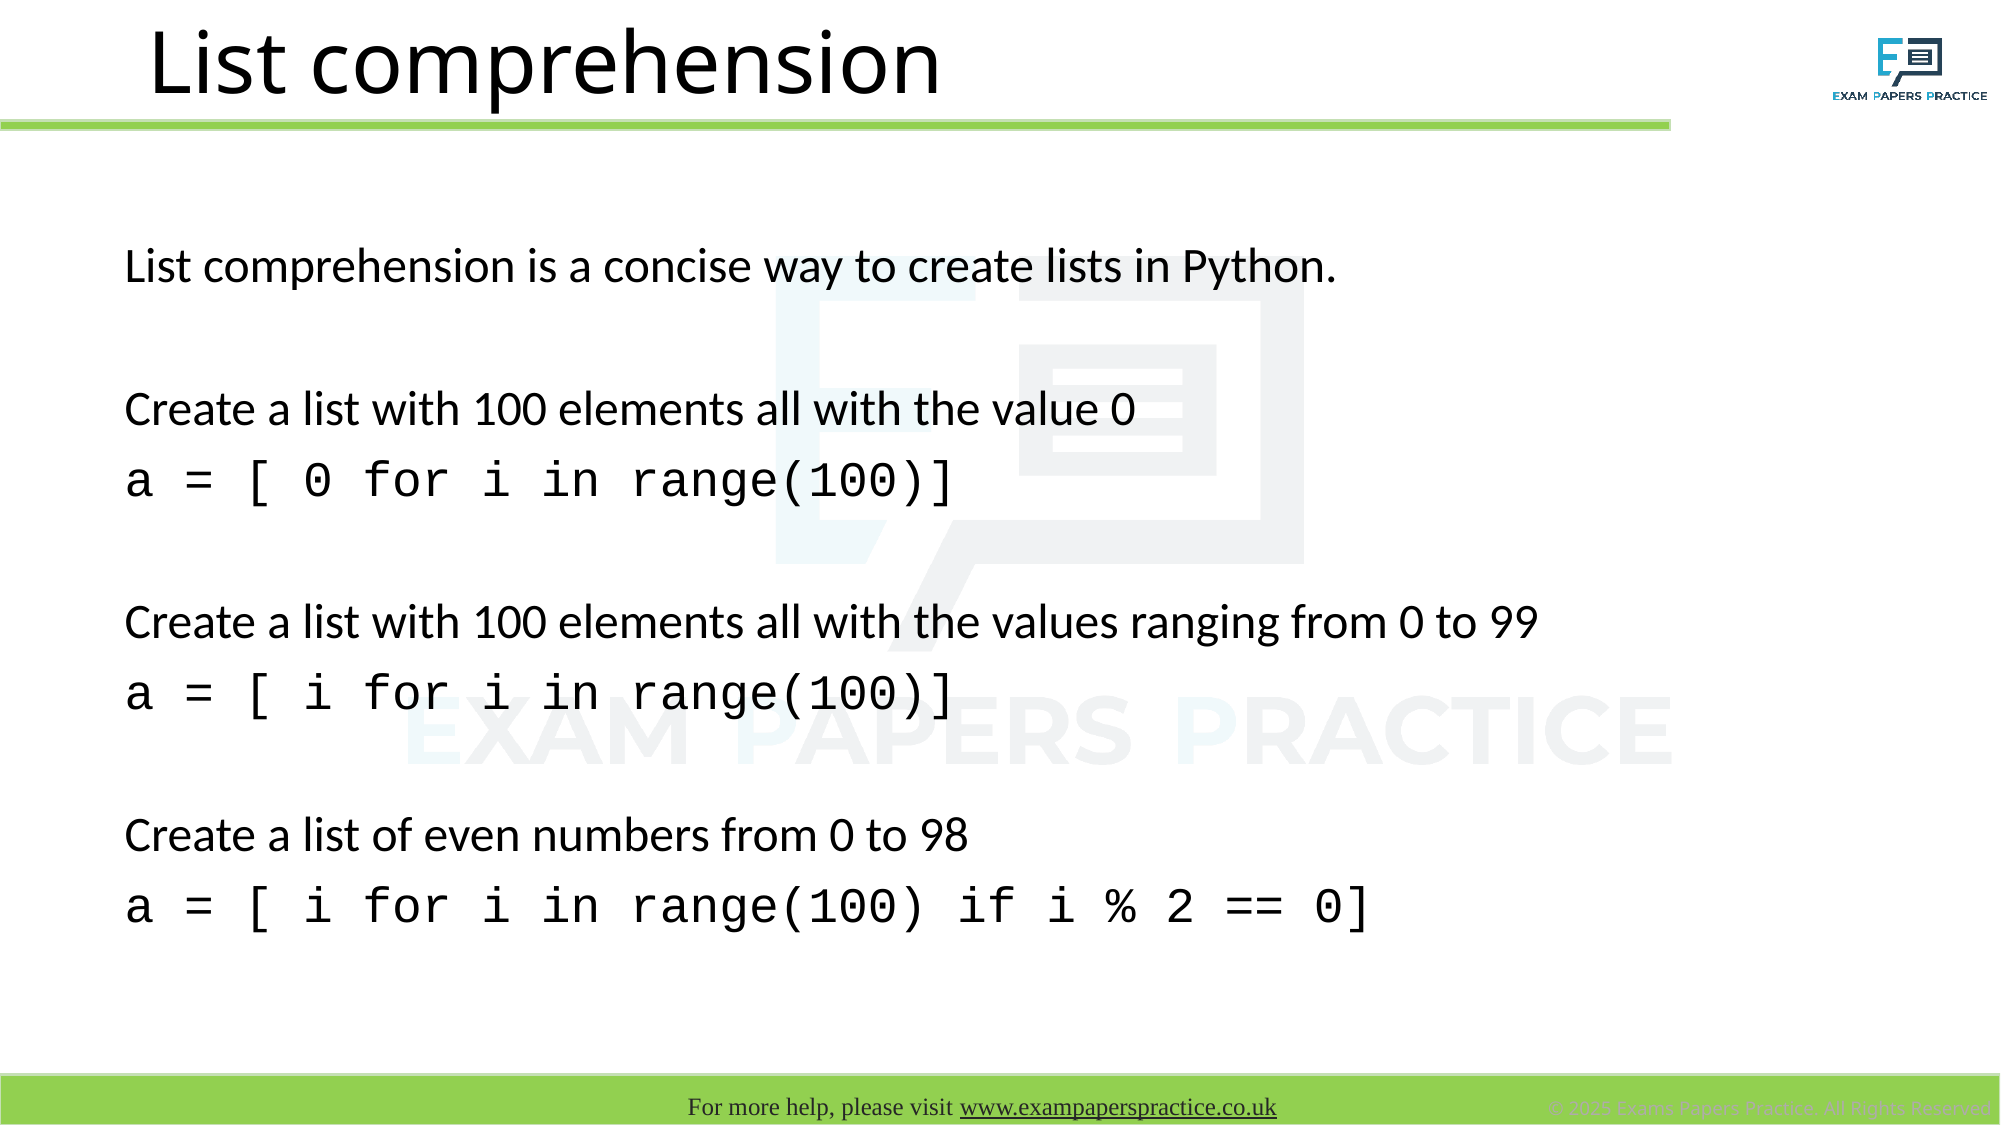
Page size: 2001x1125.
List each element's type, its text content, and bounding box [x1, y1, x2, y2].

list List comprehension is a concise way to create lists in Python. Create a list with 100 elements all with the value 0 a = [ 0 for i in range(100)] Create a list with 100 elements all with the values ranging from 0 to 99 a = [ i for i in range(100)] Create a list of even numbers from 0 to 98 a = [ i for i in range(100) if i % 2 == 0] [109, 232, 1835, 947]
title List comprehension [132, 11, 1858, 121]
